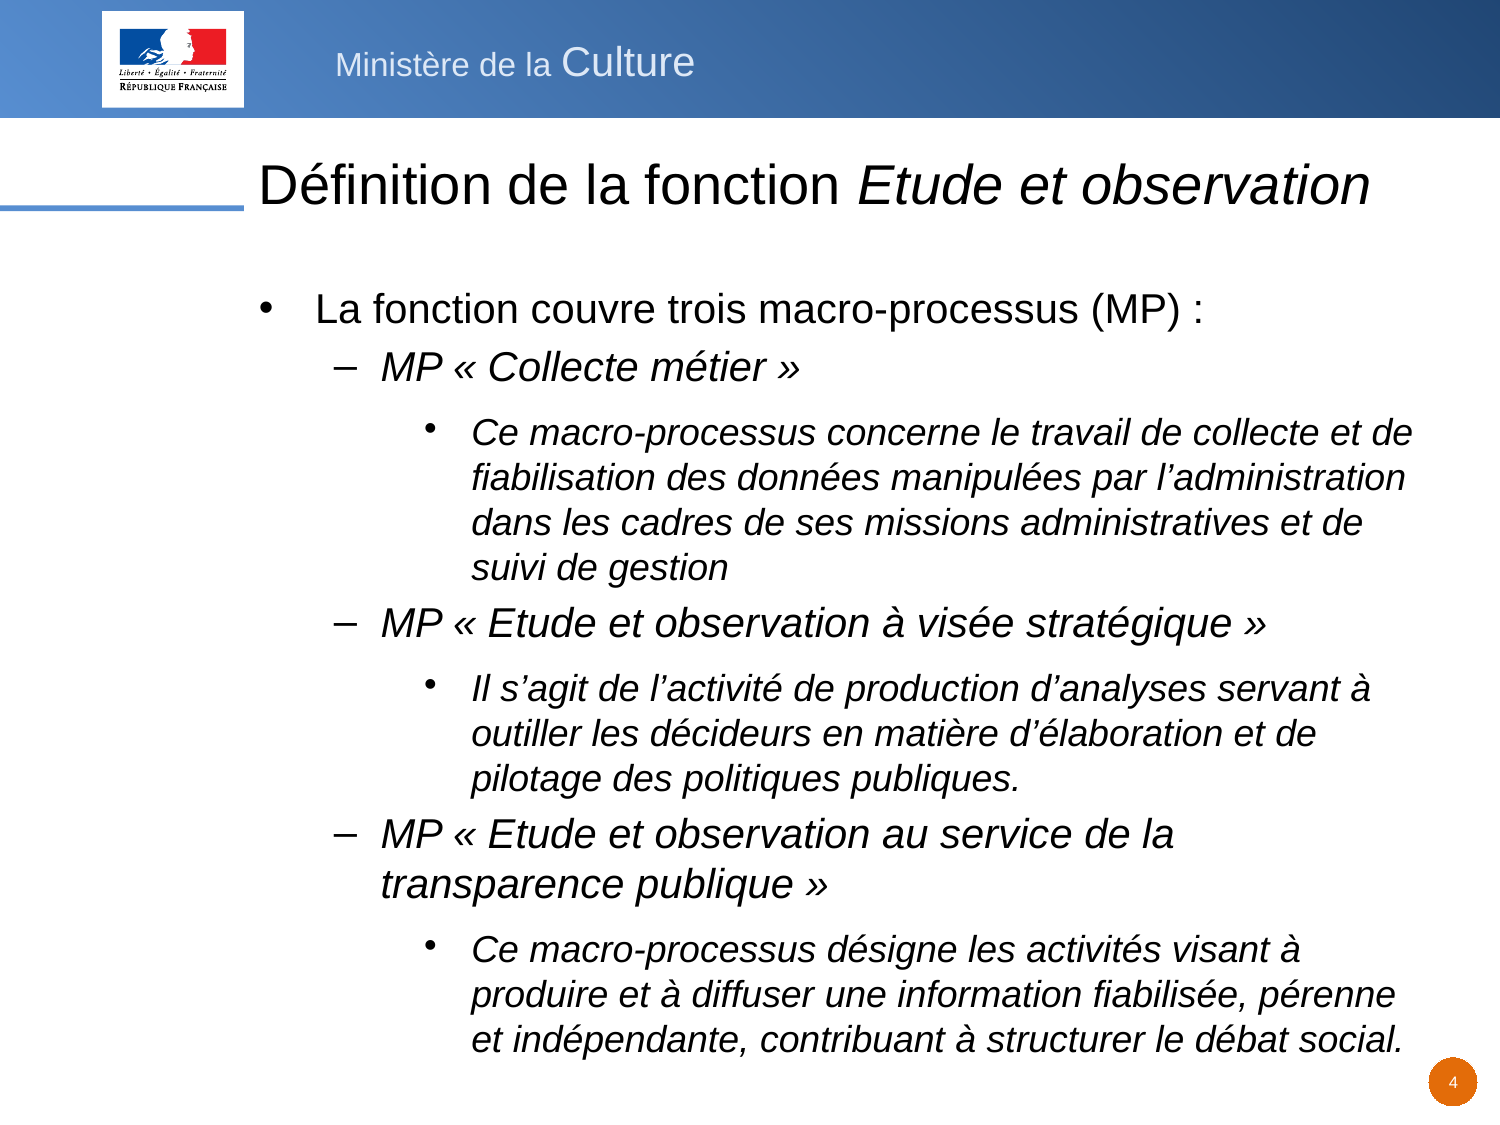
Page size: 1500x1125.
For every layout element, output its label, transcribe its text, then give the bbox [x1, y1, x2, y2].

text_box La fonction couvre trois macro-processus (MP) : MP « Collecte métier » Ce macro-processus concerne le travail de collecte et de fiabilisation des données manipulées par l’administration dans les cadres de ses missions administratives et de suivi de gestion MP « Etude et observation à visée stratégique » Il s’agit de l’activité de production d’analyses servant à outiller les décideurs en matière d’élaboration et de pilotage des politiques publiques. MP « Etude et observation au service de la transparence publique » Ce macro-processus désigne les activités visant à produire et à diffuser une information fiabilisée, pérenne et indépendante, contribuant à structurer le débat social. [243, 274, 1435, 1087]
text_box Définition de la fonction Etude et observation [244, 152, 1435, 275]
